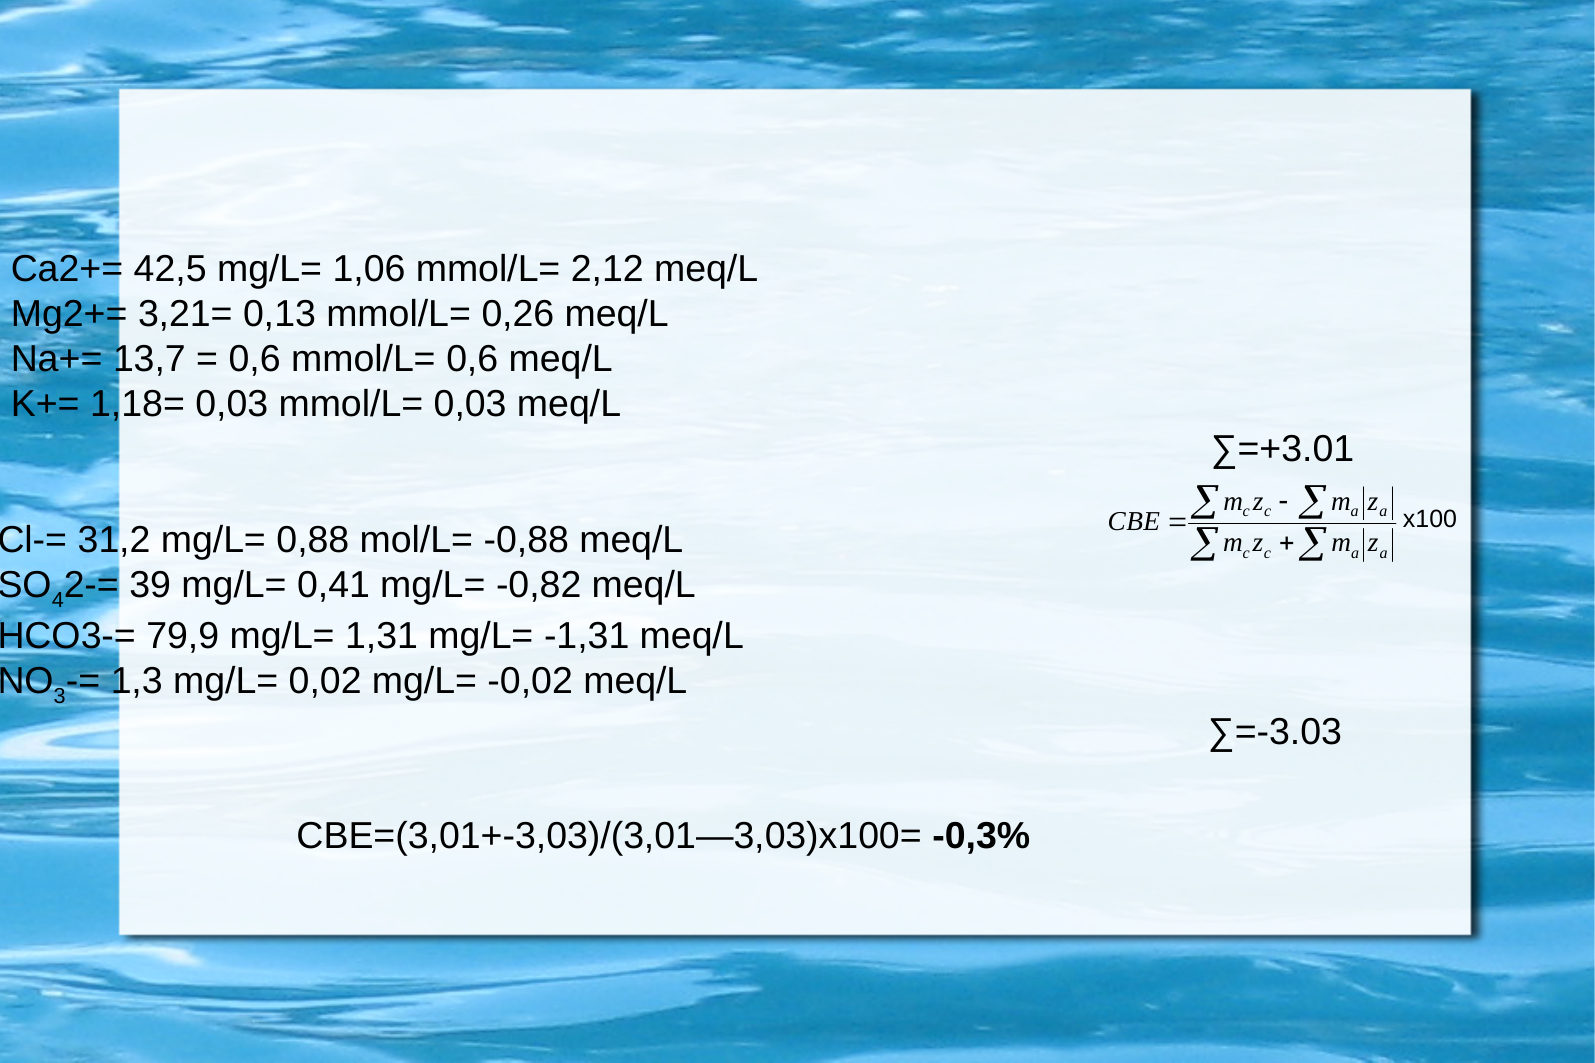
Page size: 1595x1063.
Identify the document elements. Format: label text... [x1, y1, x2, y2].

text_box CBE=(3,01+-3,03)/(3,01—3,03)x100= -0,3% [281, 803, 1046, 863]
picture [0, 0, 1595, 1063]
text_box x100 [1403, 495, 1473, 541]
text_box Ca2+= 42,5 mg/L= 1,06 mmol/L= 2,12 meq/L Mg2+= 3,21= 0,13 mmol/L= 0,26 meq/L Na+= 13,7 = 0,6 mmol/L= 0,6 meq/L K+= 1,18= 0,03 mmol/L= 0,03 meq/L ∑=+3.01 [0, 236, 1369, 476]
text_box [1104, 480, 1403, 567]
text_box Cl-= 31,2 mg/L= 0,88 mol/L= -0,88 meq/L SO42-= 39 mg/L= 0,41 mg/L= -0,82 meq/L HCO3-= 79,9 mg/L= 1,31 mg/L= -1,31 meq/L NO3-= 1,3 mg/L= 0,02 mg/L= -0,02 meq/L ∑=-3.03 [0, 507, 1357, 760]
